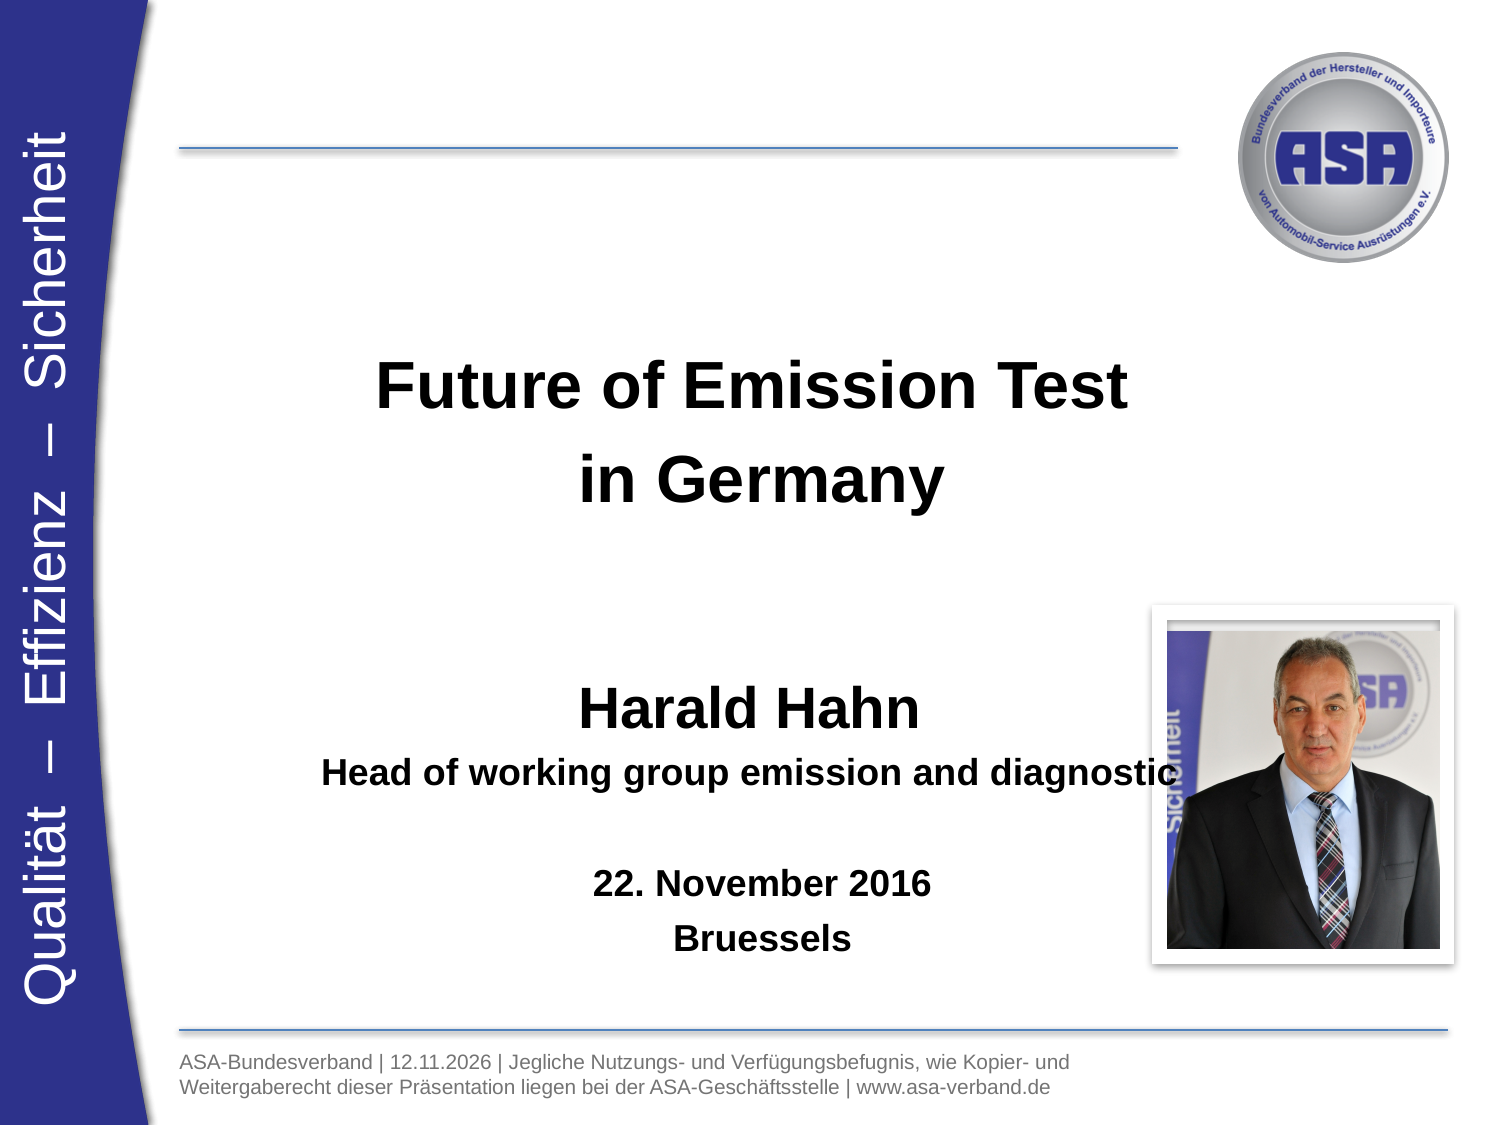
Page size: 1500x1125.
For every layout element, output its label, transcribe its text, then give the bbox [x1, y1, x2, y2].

picture [1238, 52, 1449, 263]
list Bruessels [263, 913, 1262, 968]
picture [1166, 619, 1440, 950]
list Harald Hahn Head of working group emission and diagnostic [179, 663, 1161, 754]
list Future of Emission Test in Germany [167, 334, 1357, 442]
picture [0, 0, 150, 1125]
list 22. November 2016 [263, 858, 1161, 913]
